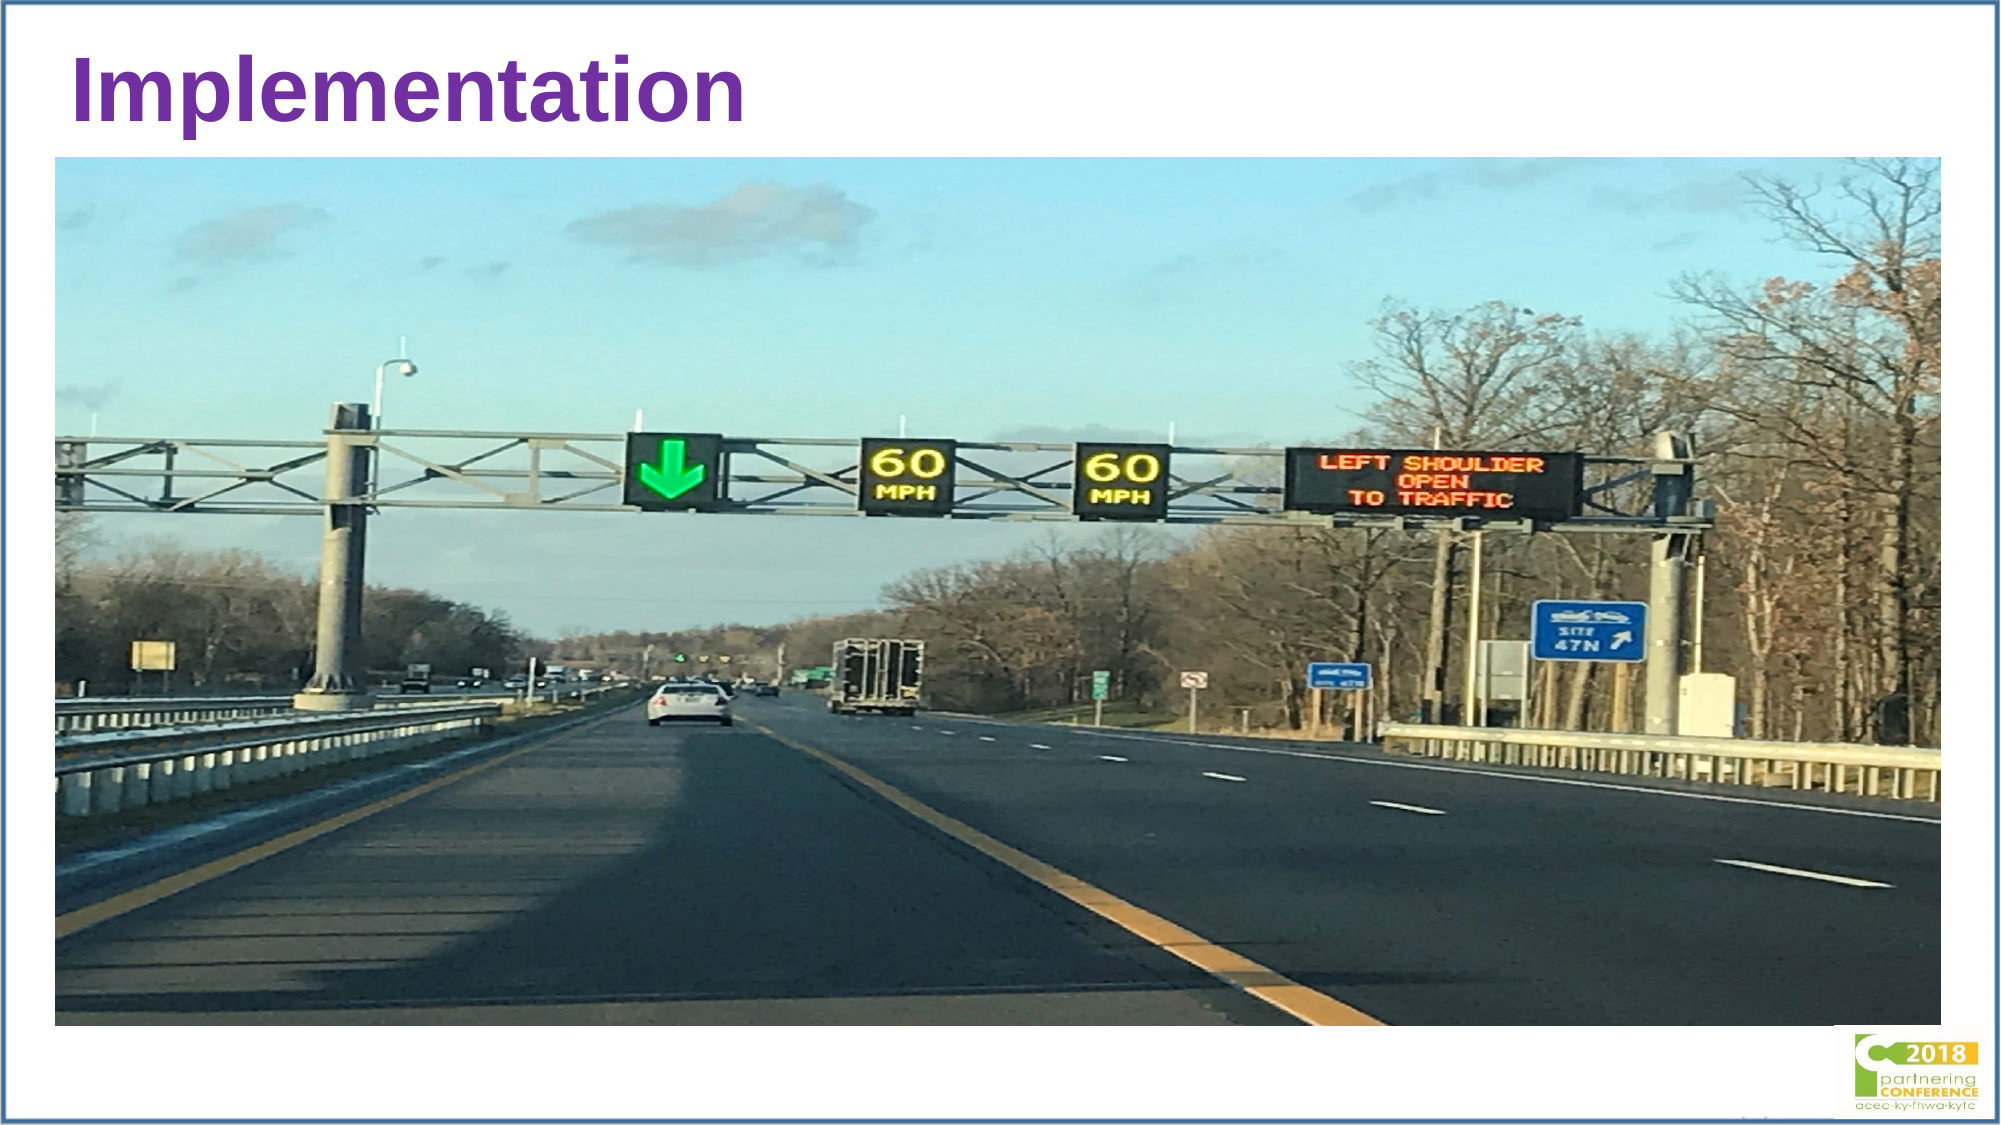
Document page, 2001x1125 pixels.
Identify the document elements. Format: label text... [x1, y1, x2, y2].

picture [0, 0, 2001, 1125]
title Implementation [55, 25, 1941, 157]
